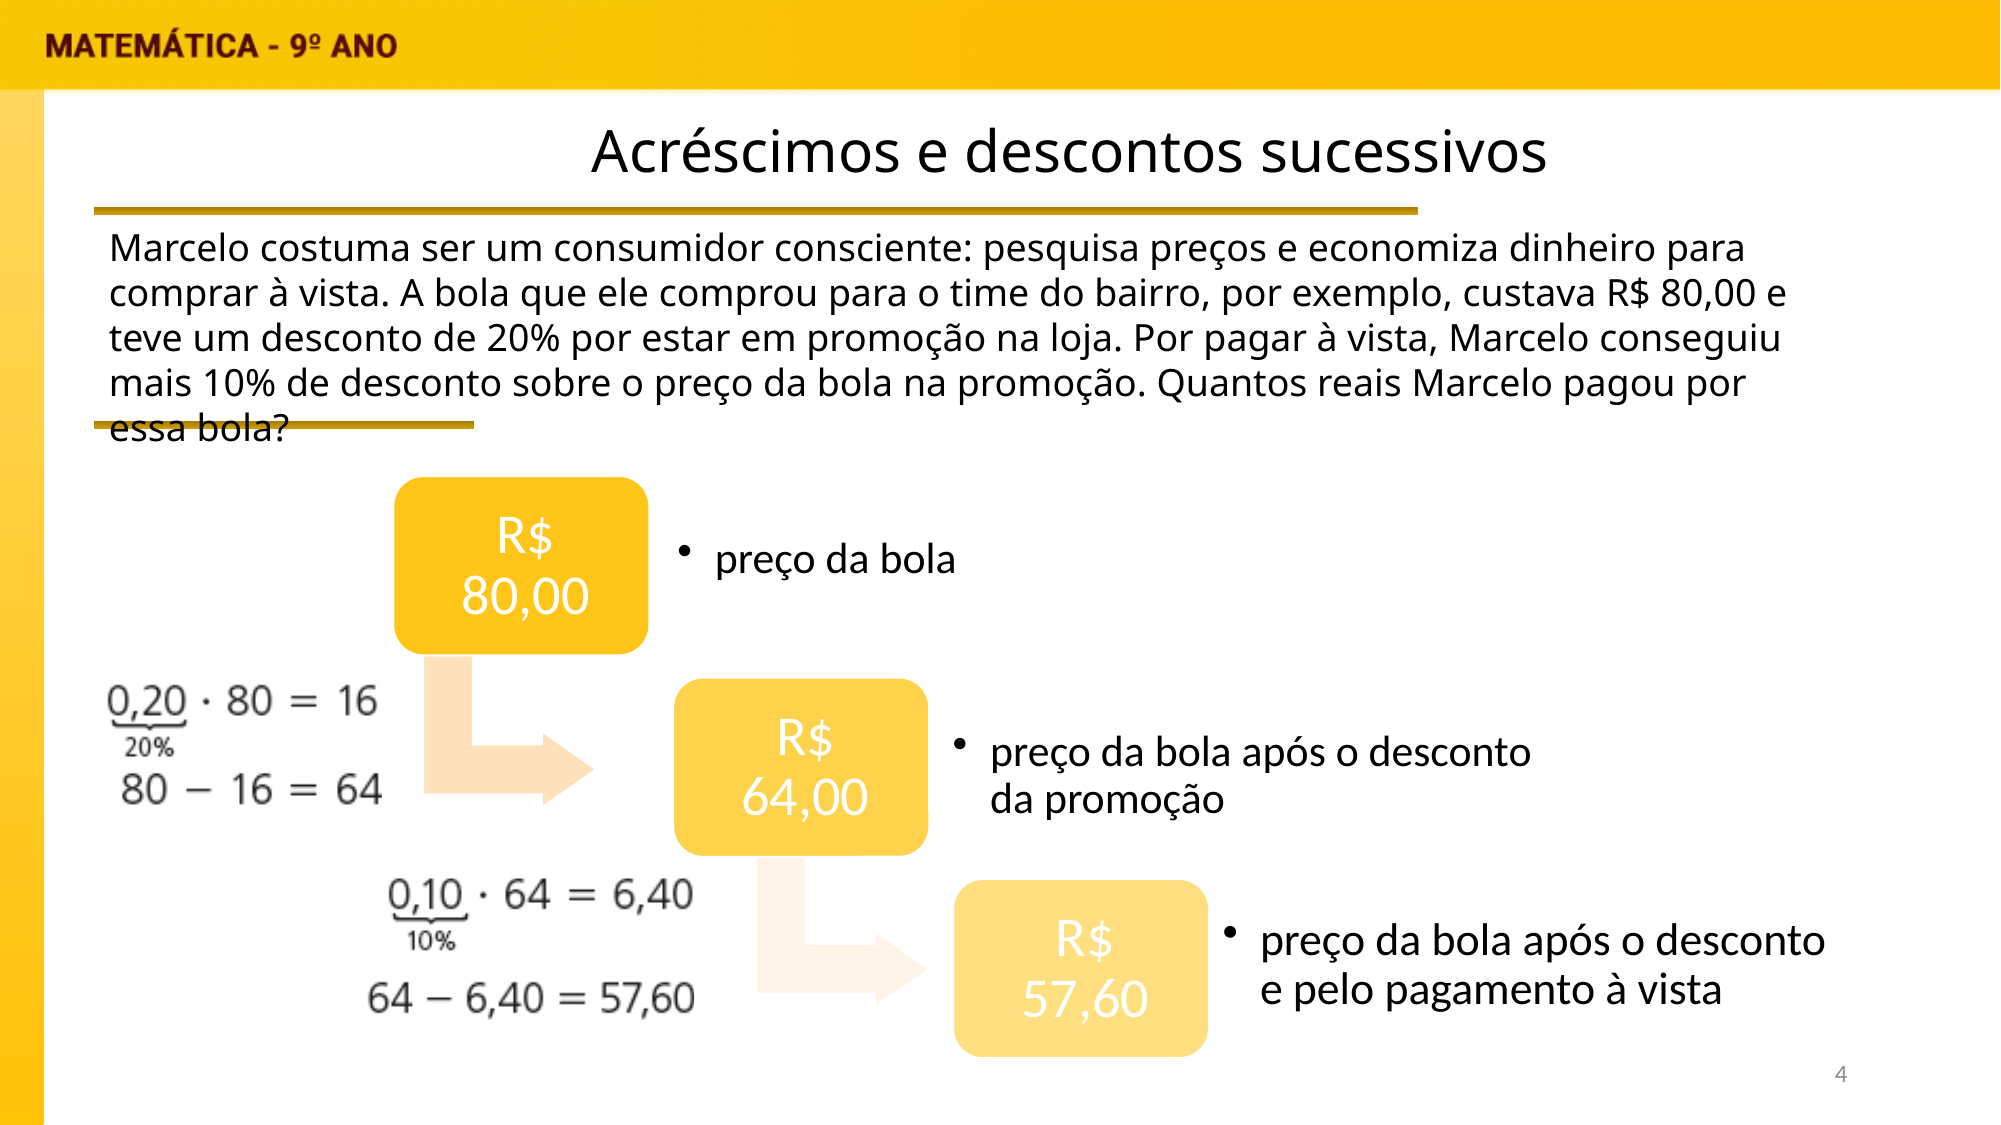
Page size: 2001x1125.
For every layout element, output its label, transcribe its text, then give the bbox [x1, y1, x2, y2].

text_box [93, 472, 1933, 1062]
text_box [0, 93, 44, 1125]
picture [0, 0, 2000, 93]
text_box Marcelo costuma ser um consumidor consciente: pesquisa preços e economiza dinheiro para comprar à vista. A bola que ele comprou para o time do bairro, por exemplo, custava R$ 80,00 e teve um desconto de 20% por estar em promoção na loja. Por pagar à vista, Marcelo conseguiu mais 10% de desconto sobre o preço da bola na promoção. Quantos reais Marcelo pagou por essa bola? [94, 216, 1821, 456]
text_box [93, 206, 1419, 216]
picture [94, 677, 382, 826]
picture [377, 864, 695, 953]
slide_number 4 [1412, 1062, 1863, 1103]
picture [352, 961, 695, 1031]
text_box Acréscimos e descontos sucessivos [500, 106, 1641, 192]
